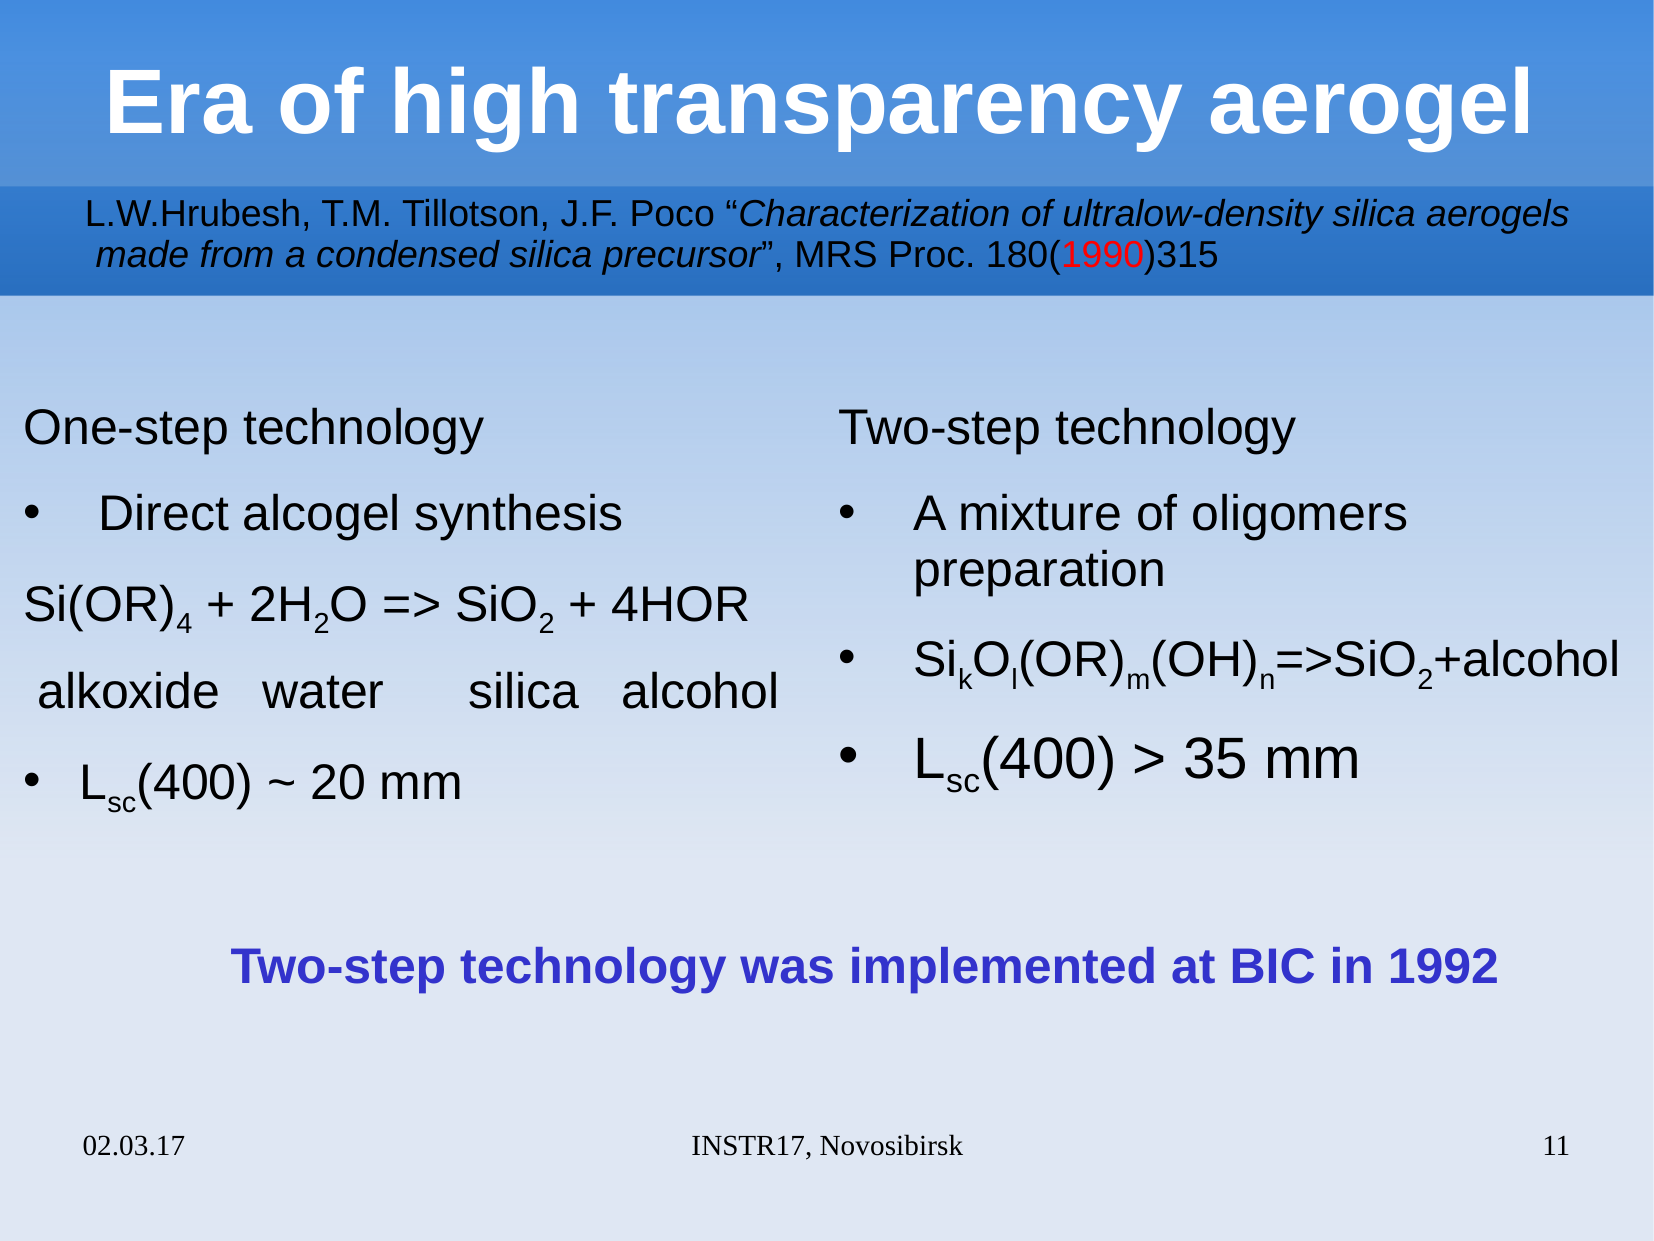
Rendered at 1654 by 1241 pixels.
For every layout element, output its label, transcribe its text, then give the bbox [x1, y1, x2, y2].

text_box L.W.Hrubesh, T.M. Tillotson, J.F. Poco “Characterization of ultralow-density silica aerogels made from a condensed silica precursor”, MRS Proc. 180(1990)315 [70, 185, 1585, 284]
list One-step technology Direct alcogel synthesis Si(OR)4 + 2H2O => SiO2 + 4HOR alkoxide water silica alcohol Lsc(400) ~ 20 mm [23, 395, 814, 857]
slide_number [82, 1129, 468, 1216]
text_box Two-step technology was implemented at BIC in 1992 [215, 931, 1515, 1002]
title Era of high transparency aerogel [76, 0, 1565, 185]
footer INSTR17, Novosibirsk [565, 1129, 1090, 1216]
list Two-step technology A mixture of oligomers preparation SikOl(OR)m(OH)n=>SiO2+alcohol Lsc(400) > 35 mm [838, 395, 1643, 857]
picture [0, 0, 1654, 1241]
slide_number 11 [1185, 1129, 1571, 1216]
